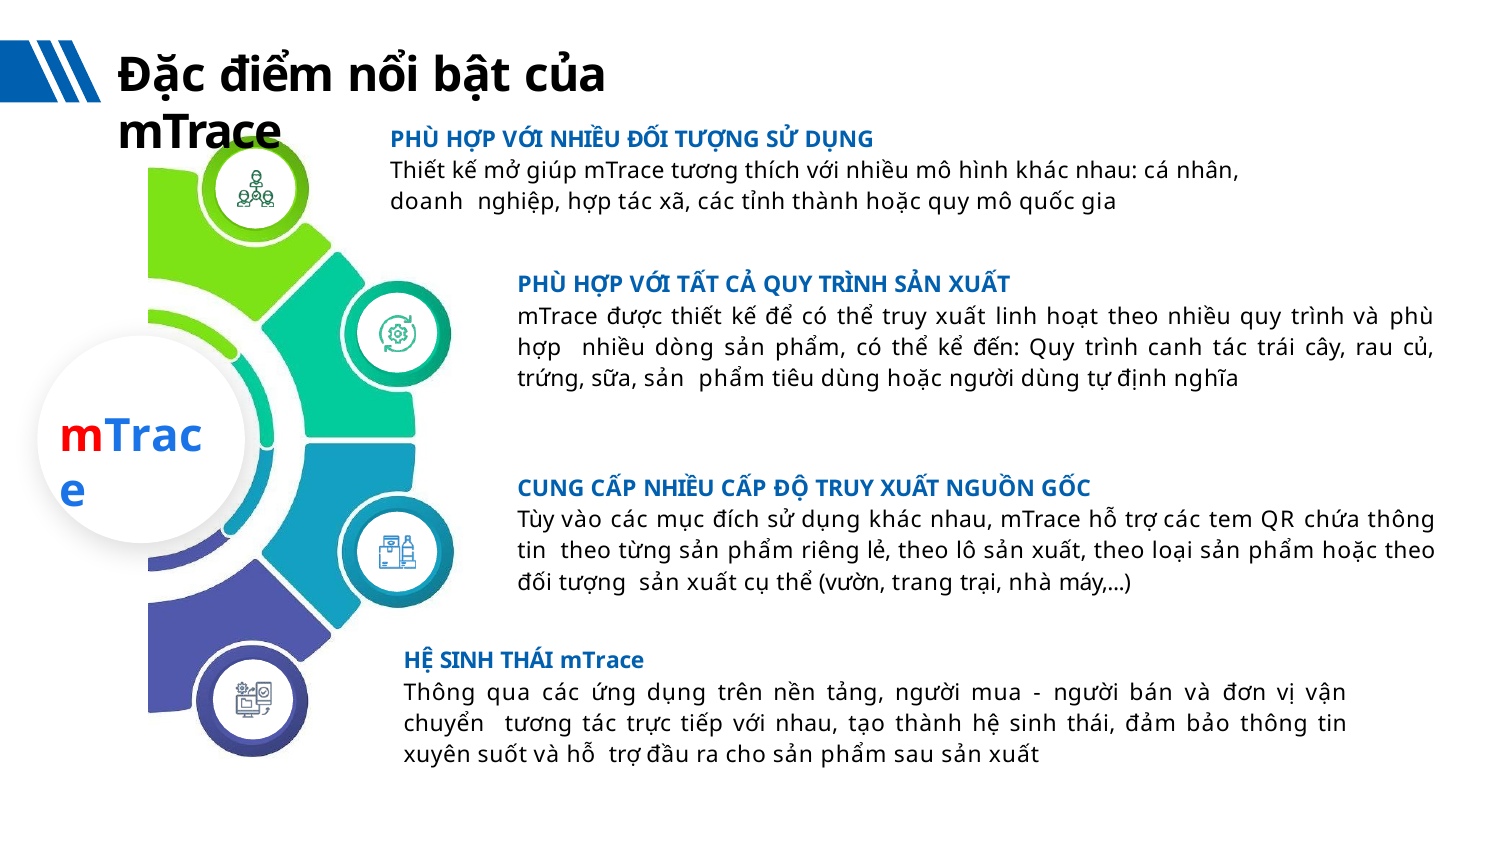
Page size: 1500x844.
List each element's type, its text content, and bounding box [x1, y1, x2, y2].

text_box CUNG CẤP NHIỀU CẤP ĐỘ TRUY XUẤT NGUỒN GỐC Tùy vào các mục đích sử dụng khác nhau, mTrace hỗ trợ các tem QR chứa thông tin theo từng sản phẩm riêng lẻ, theo lô sản xuất, theo loại sản phẩm hoặc theo đối tượng sản xuất cụ thể (vườn, trang trại, nhà máy,...) HỆ SINH THÁI mTrace Thông qua các ứng dụng trên nền tảng, người mua - người bán và đơn vị vận chuyển tương tác trực tiếp với nhau, tạo thành hệ sinh thái, đảm bảo thông tin xuyên suốt và hỗ trợ đầu ra cho sản phẩm sau sản xuất [401, 467, 1437, 768]
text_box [0, 148, 438, 740]
picture [148, 131, 463, 759]
title Đặc điểm nổi bật của mTrace [115, 41, 785, 185]
text_box PHÙ HỢP VỚI NHIỀU ĐỐI TƯỢNG SỬ DỤNG Thiết kế mở giúp mTrace tương thích với nhiều mô hình khác nhau: cá nhân, doanh nghiệp, hợp tác xã, các tỉnh thành hoặc quy mô quốc gia PHÙ HỢP VỚI TẤT CẢ QUY TRÌNH SẢN XUẤT mTrace được thiết kế để có thể truy xuất linh hoạt theo nhiều quy trình và phù hợp nhiều dòng sản phẩm, có thể kể đến: Quy trình canh tác trái cây, rau củ, trứng, sữa, sản phẩm tiêu dùng hoặc người dùng tự định nghĩa [467, 118, 1435, 392]
